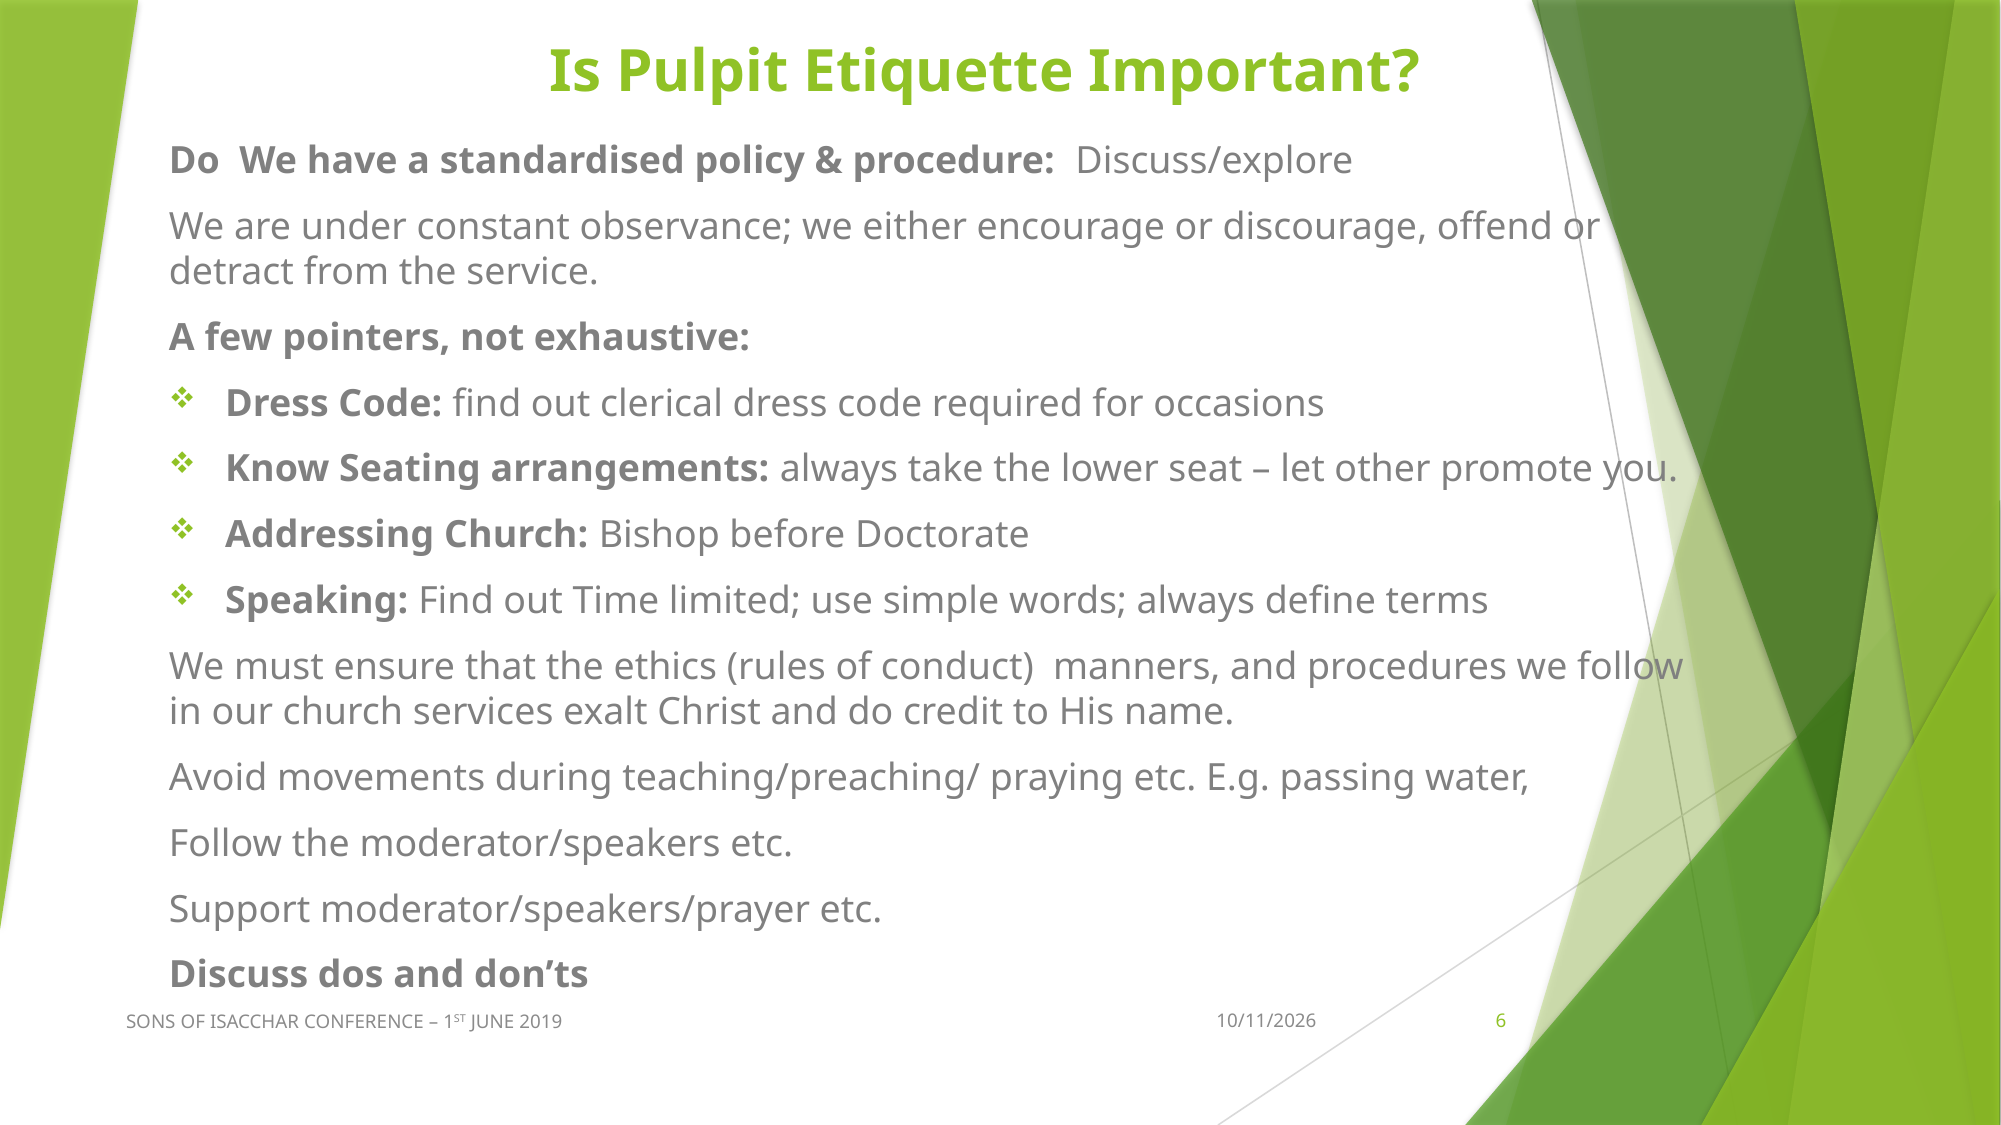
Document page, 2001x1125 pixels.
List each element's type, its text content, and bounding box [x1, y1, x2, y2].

subtitle Do We have a standardised policy & procedure: Discuss/explore We are under constant observance; we either encourage or discourage, offend or detract from the service. A few pointers, not exhaustive: Dress Code: find out clerical dress code required for occasions Know Seating arrangements: always take the lower seat – let other promote you. Addressing Church: Bishop before Doctorate Speaking: Find out Time limited; use simple words; always define terms We must ensure that the ethics (rules of conduct) manners, and procedures we follow in our church services exalt Christ and do credit to His name. Avoid movements during teaching/preaching/ praying etc. E.g. passing water, Follow the moderator/speakers etc. Support moderator/speakers/prayer etc. Discuss dos and don’ts [153, 128, 1723, 1043]
title Is Pulpit Etiquette Important? [249, 31, 1750, 111]
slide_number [1181, 991, 1332, 1051]
footer SONS OF ISACCHAR CONFERENCE – 1ST JUNE 2019 [111, 991, 1145, 1051]
slide_number 6 [1409, 991, 1522, 1051]
